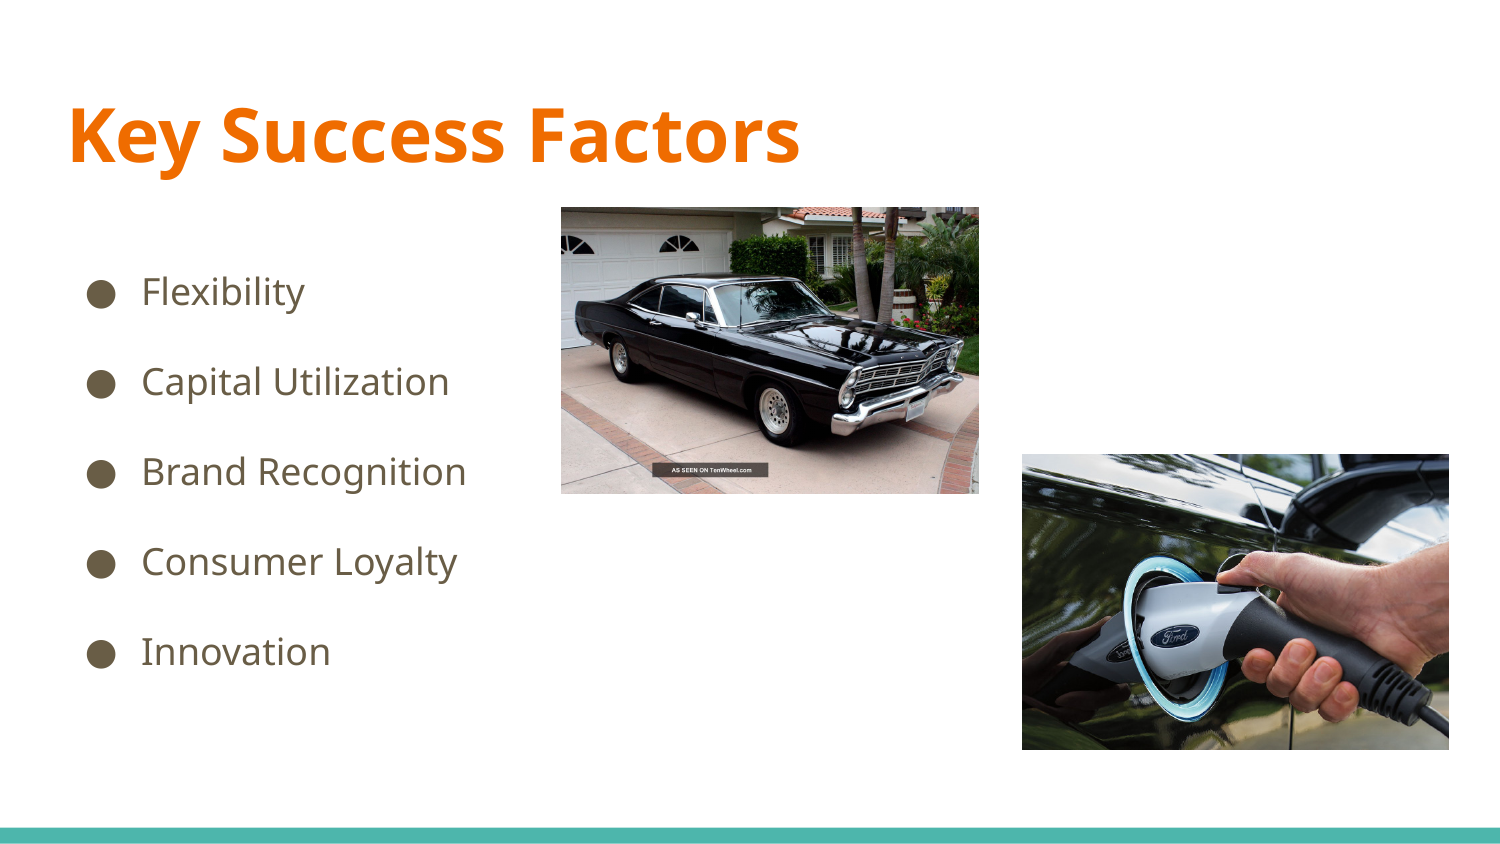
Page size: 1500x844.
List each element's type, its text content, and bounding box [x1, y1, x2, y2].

picture [1022, 454, 1450, 750]
picture [560, 207, 980, 494]
list Flexibility Capital Utilization Brand Recognition Consumer Loyalty Innovation [51, 207, 1449, 750]
title Key Success Factors [51, 72, 1449, 189]
